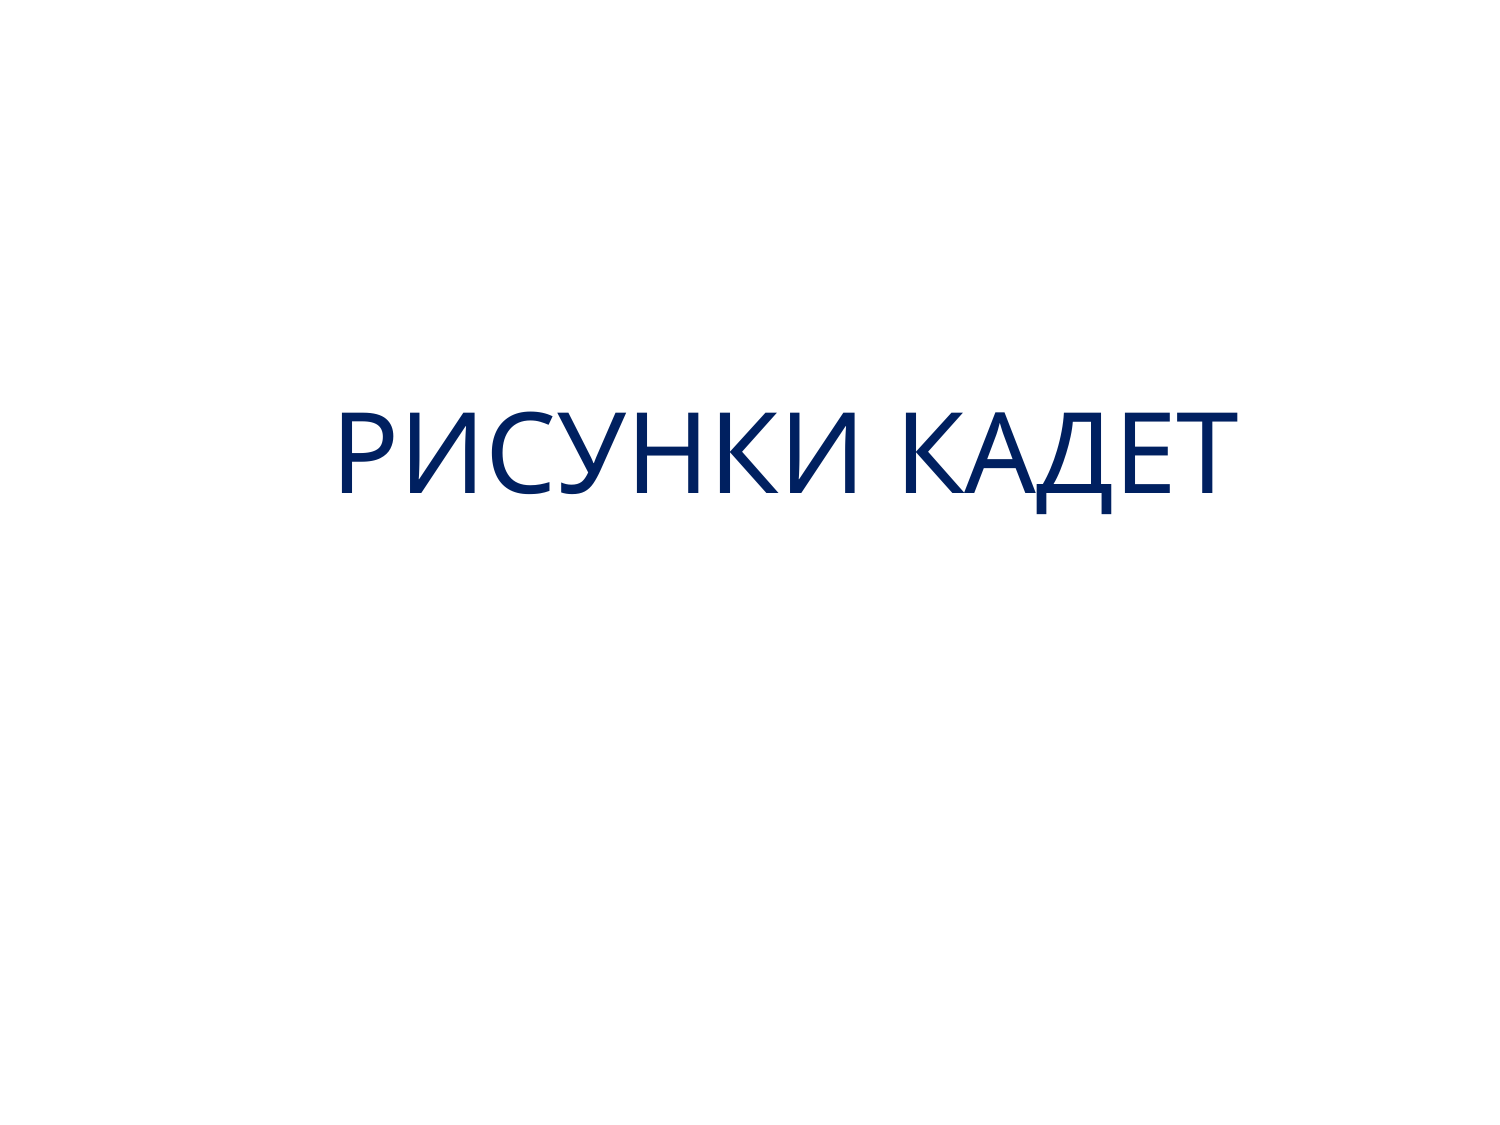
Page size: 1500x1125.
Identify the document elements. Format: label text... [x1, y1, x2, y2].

text_box РИСУНКИ КАДЕТ [147, 373, 1424, 524]
